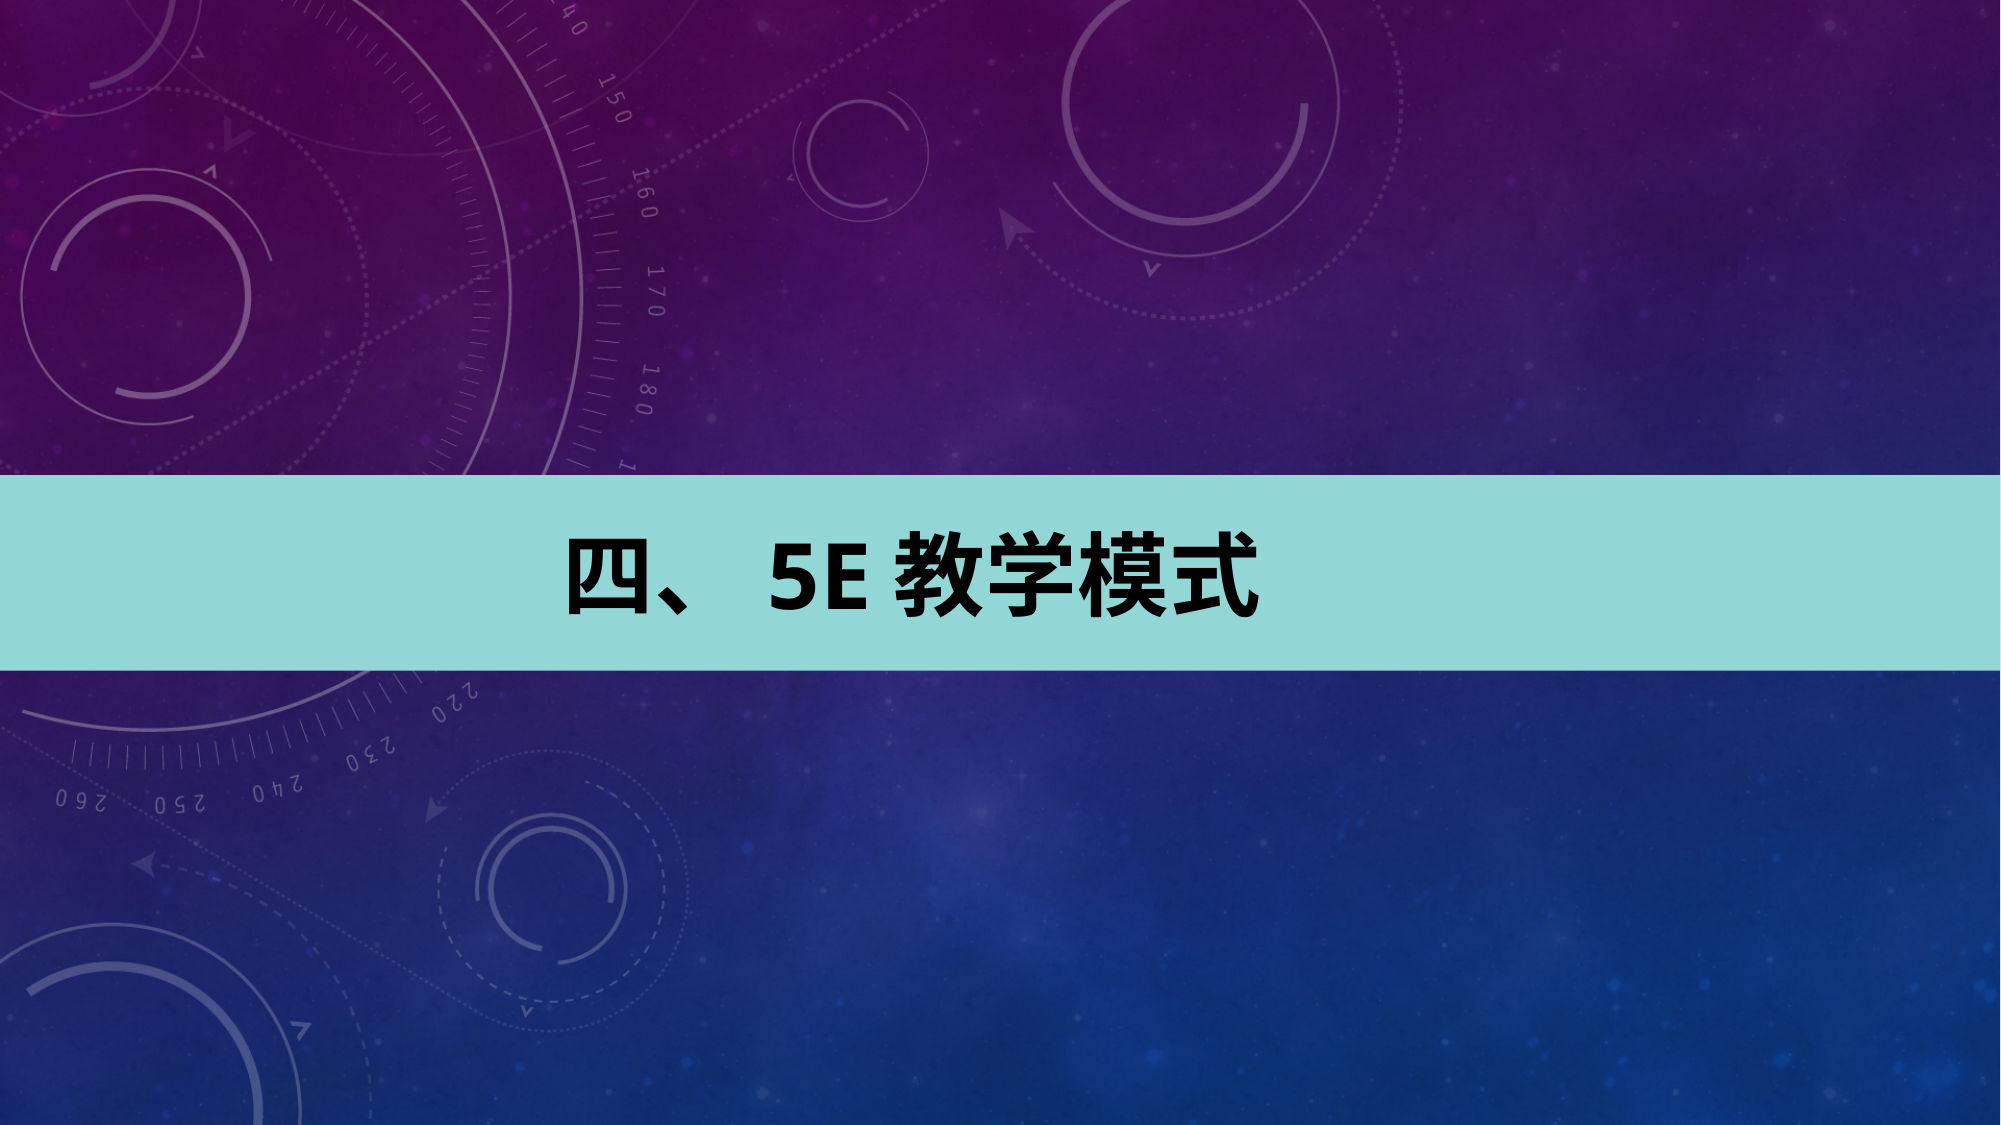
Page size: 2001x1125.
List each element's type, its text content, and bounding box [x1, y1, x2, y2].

title 四、5E教学模式 [80, 475, 1743, 672]
text_box [0, 474, 2000, 672]
picture [0, 0, 2001, 1125]
